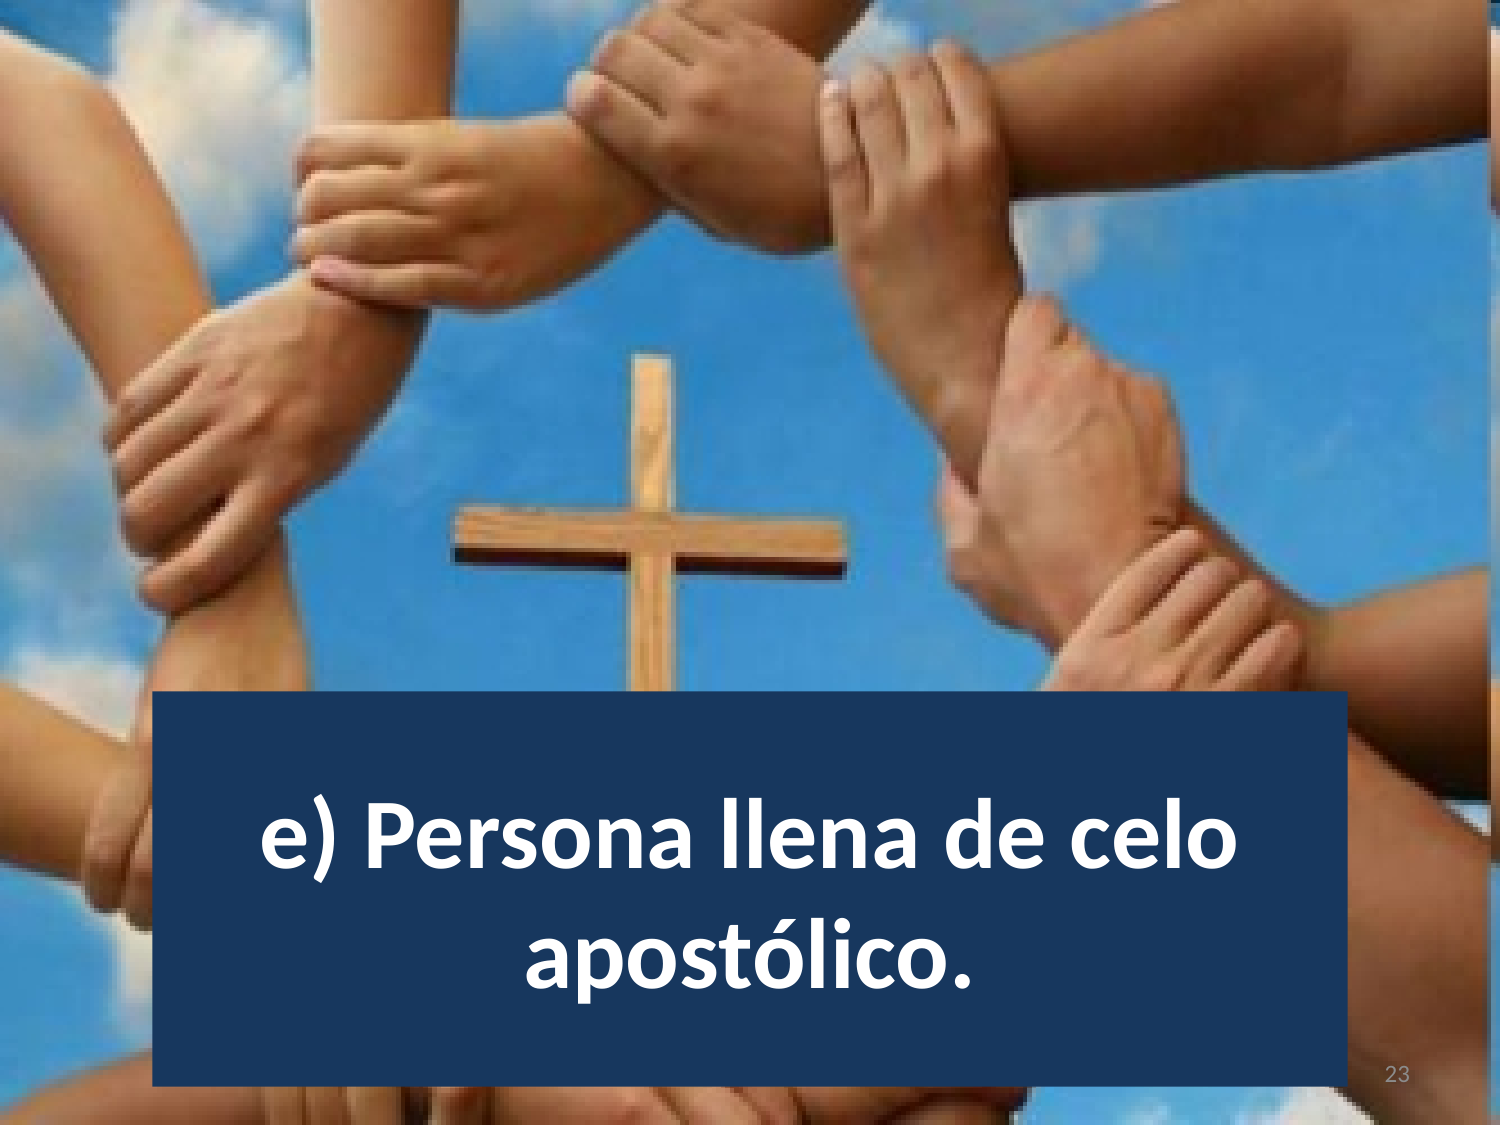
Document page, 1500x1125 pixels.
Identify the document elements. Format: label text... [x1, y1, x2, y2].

text_box e) Persona llena de celo apostólico. [152, 691, 1348, 1087]
picture [0, 0, 1500, 1125]
slide_number 23 [1074, 1042, 1425, 1103]
